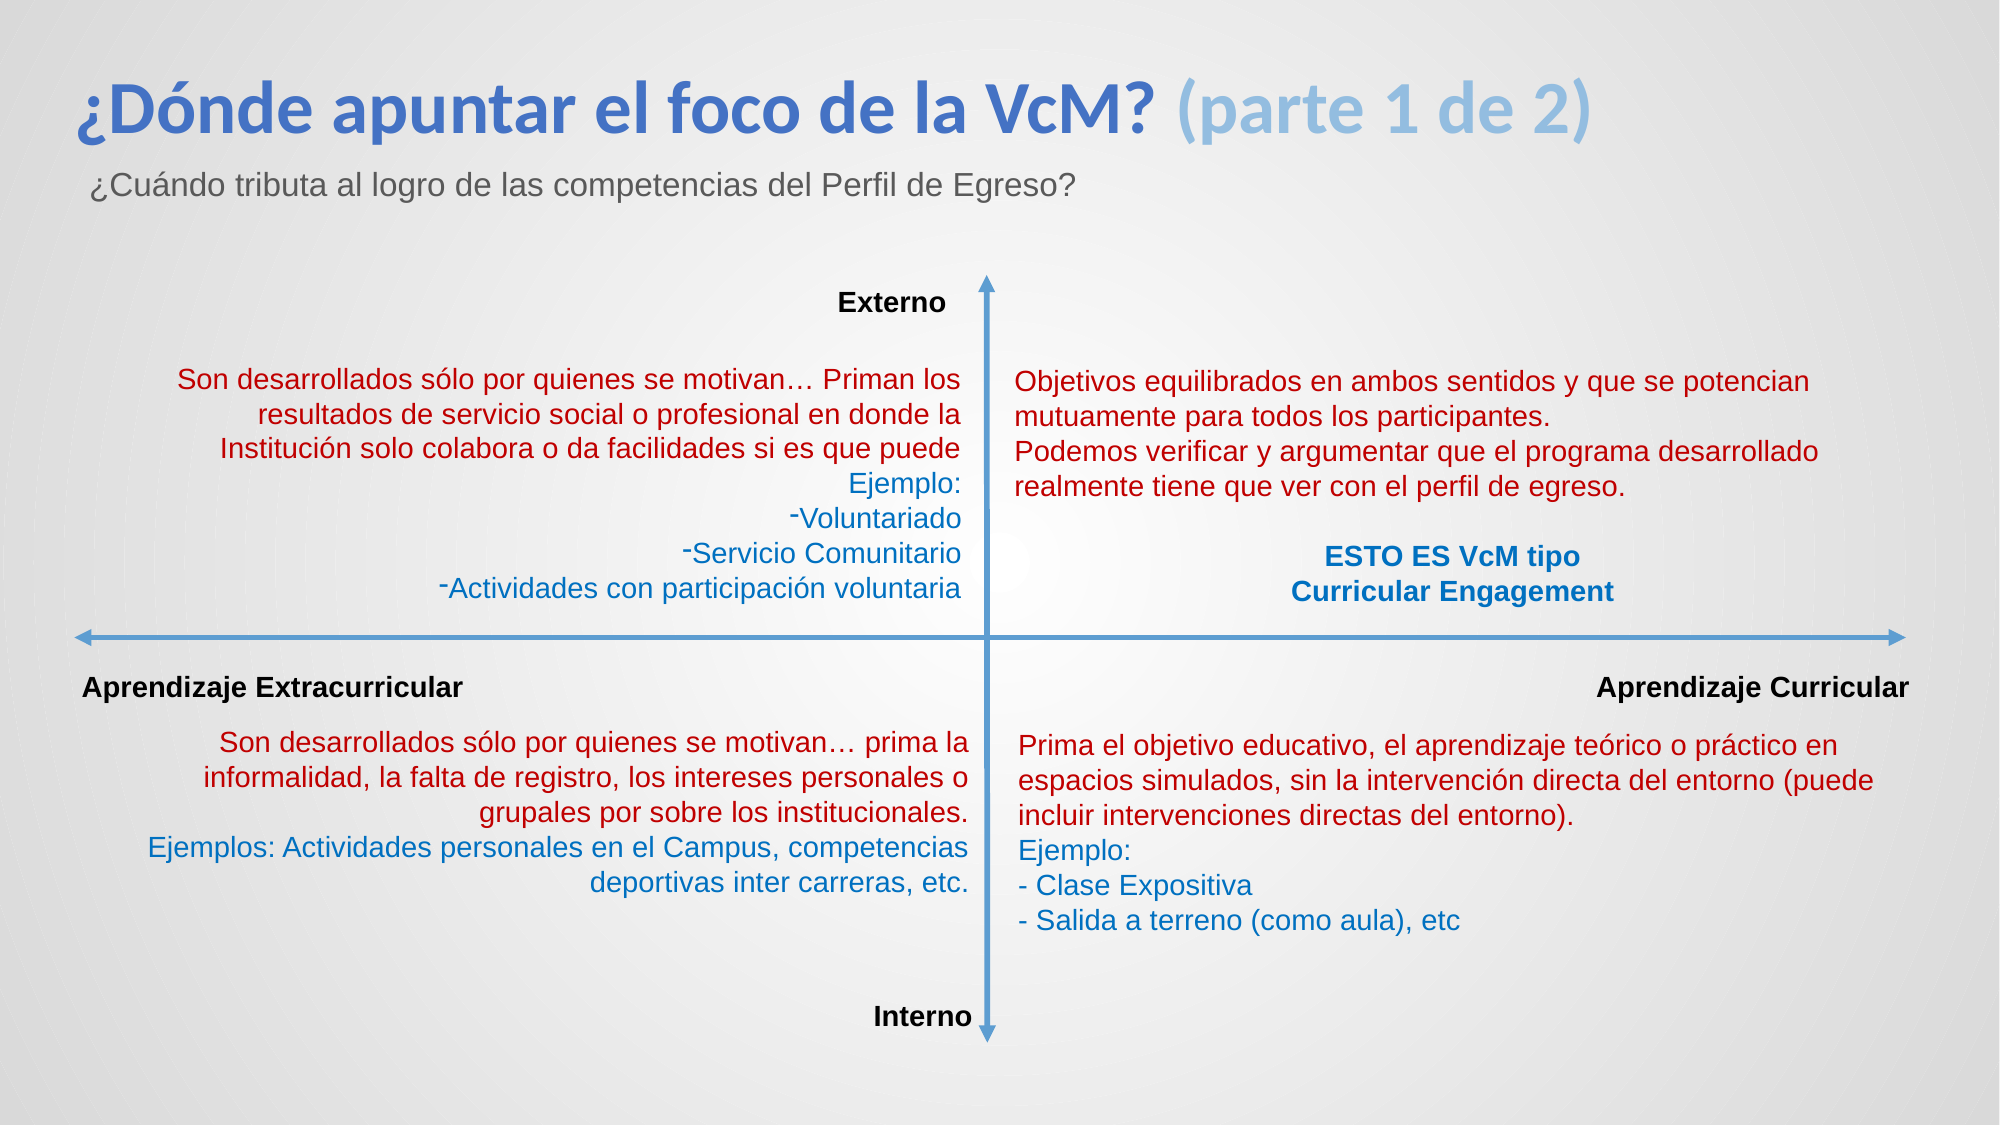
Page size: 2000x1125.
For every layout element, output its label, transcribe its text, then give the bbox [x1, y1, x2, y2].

text_box Aprendizaje Extracurricular [66, 660, 700, 711]
text_box Aprendizaje Curricular [1461, 660, 1925, 711]
text_box Son desarrollados sólo por quienes se motivan… Priman los resultados de servicio social o profesional en donde la Institución solo colabora o da facilidades si es que puede Ejemplo: Voluntariado Servicio Comunitario Actividades con participación voluntaria [114, 352, 977, 635]
text_box Prima el objetivo educativo, el aprendizaje teórico o práctico en espacios simulados, sin la intervención directa del entorno (puede incluir intervenciones directas del entorno). Ejemplo: - Clase Expositiva - Salida a terreno (como aula), etc [1003, 718, 1905, 944]
title ¿Dónde apuntar el foco de la VcM? (parte 1 de 2) [74, 45, 1800, 162]
text_box Externo [822, 275, 986, 326]
text_box ¿Cuándo tributa al logro de las competencias del Perfil de Egreso? [74, 155, 1900, 288]
text_box Objetivos equilibrados en ambos sentidos y que se potencian mutuamente para todos los participantes. Podemos verificar y argumentar que el programa desarrollado realmente tiene que ver con el perfil de egreso. ESTO ES VcM tipo Curricular Engagement [999, 354, 1906, 615]
text_box Son desarrollados sólo por quienes se motivan… prima la informalidad, la falta de registro, los intereses personales o grupales por sobre los institucionales. Ejemplos: Actividades personales en el Campus, competencias deportivas inter carreras, etc. [112, 716, 981, 906]
text_box Interno [765, 989, 981, 1040]
